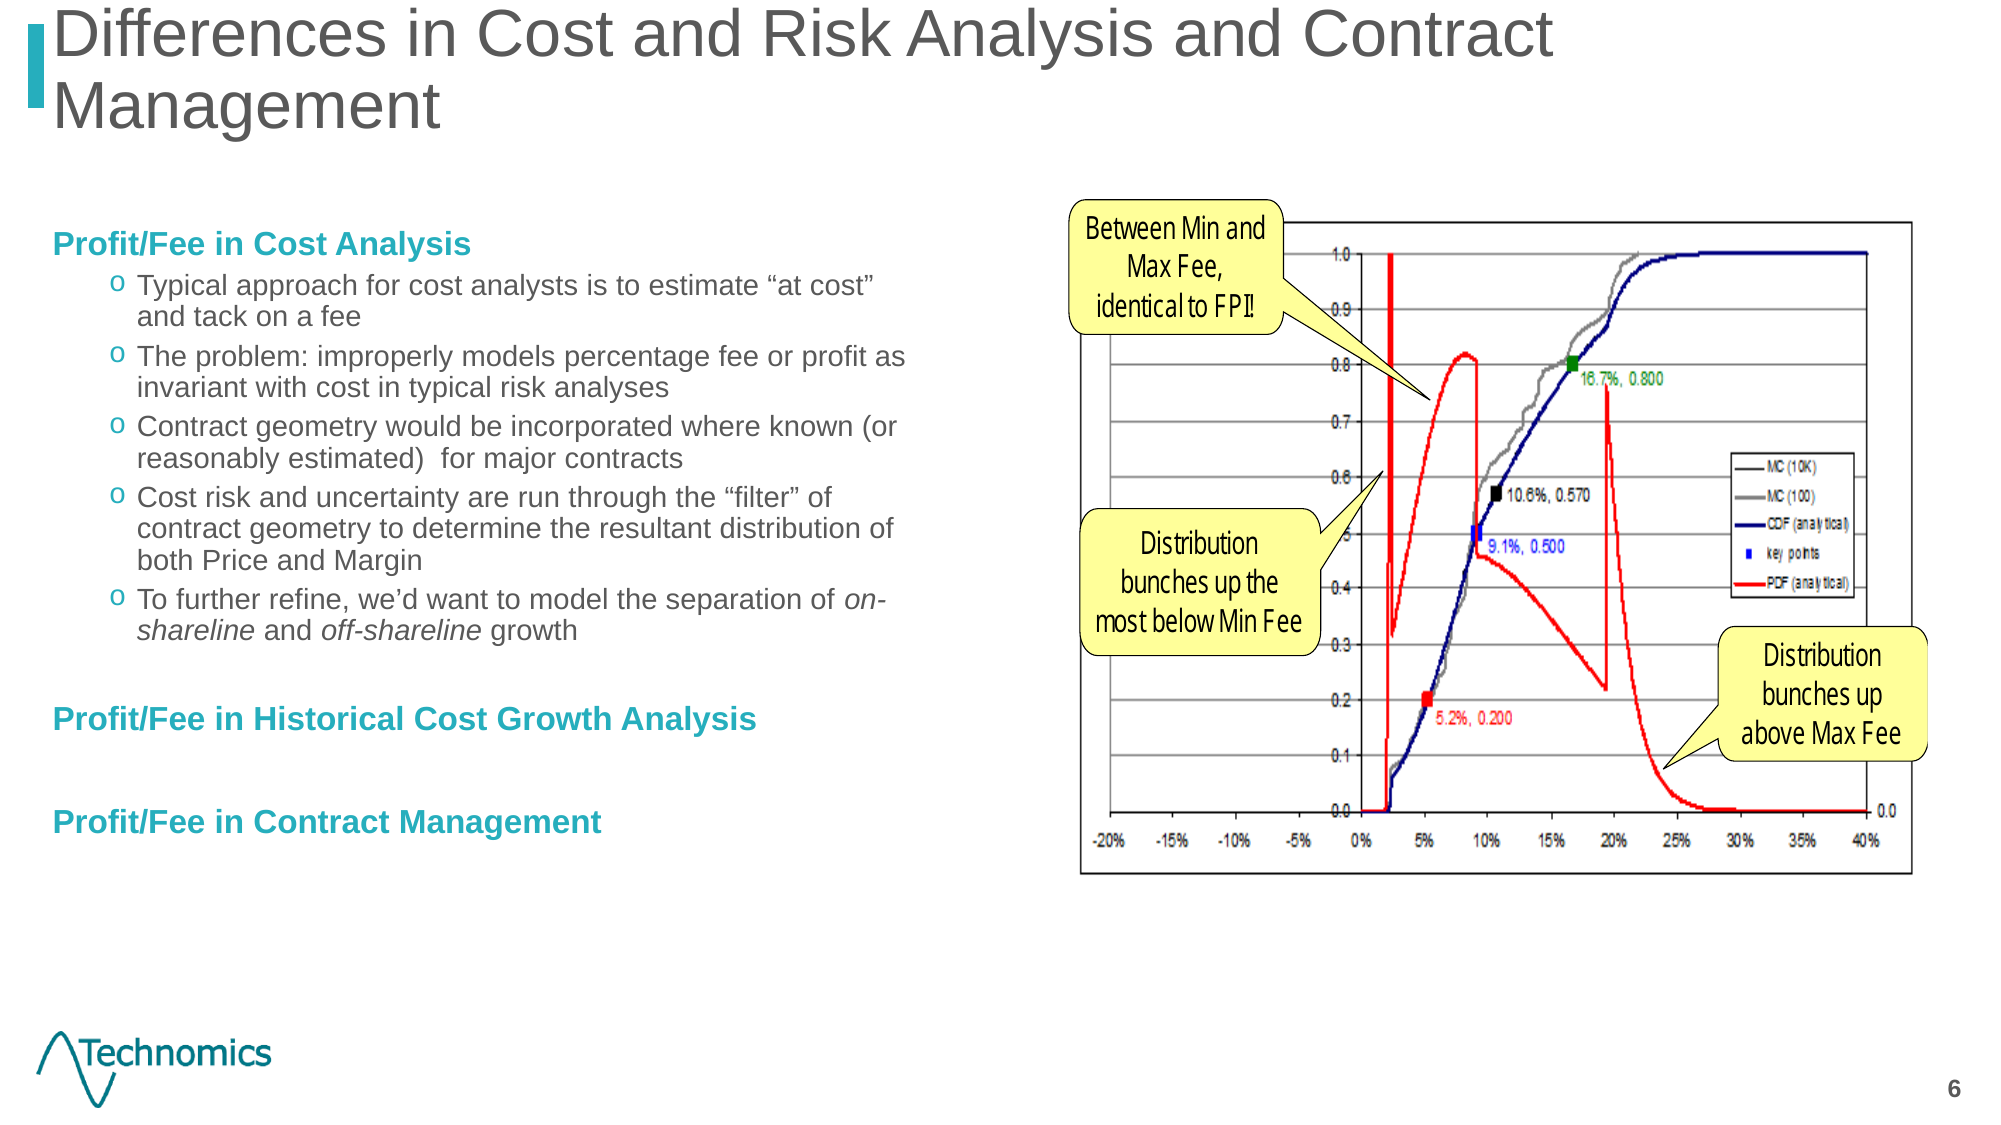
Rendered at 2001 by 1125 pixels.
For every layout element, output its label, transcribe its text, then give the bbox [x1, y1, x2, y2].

picture [36, 1031, 272, 1108]
list Differences in Cost and Risk Analysis and Contract Management [37, 8, 1977, 133]
list Profit/Fee in Cost Analysis Typical approach for cost analysts is to estimate “at cost” and tack on a fee The problem: improperly models percentage fee or profit as invariant with cost in typical risk analyses Contract geometry would be incorporated where known (or reasonably estimated) for major contracts Cost risk and uncertainty are run through the “filter” of contract geometry to determine the resultant distribution of both Price and Margin To further refine, we’d want to model the separation of on-shareline and off-shareline growth Profit/Fee in Historical Cost Growth Analysis Profit/Fee in Contract Management [37, 219, 939, 1030]
picture [1068, 197, 1928, 877]
slide_number 6 [1901, 1050, 1977, 1125]
